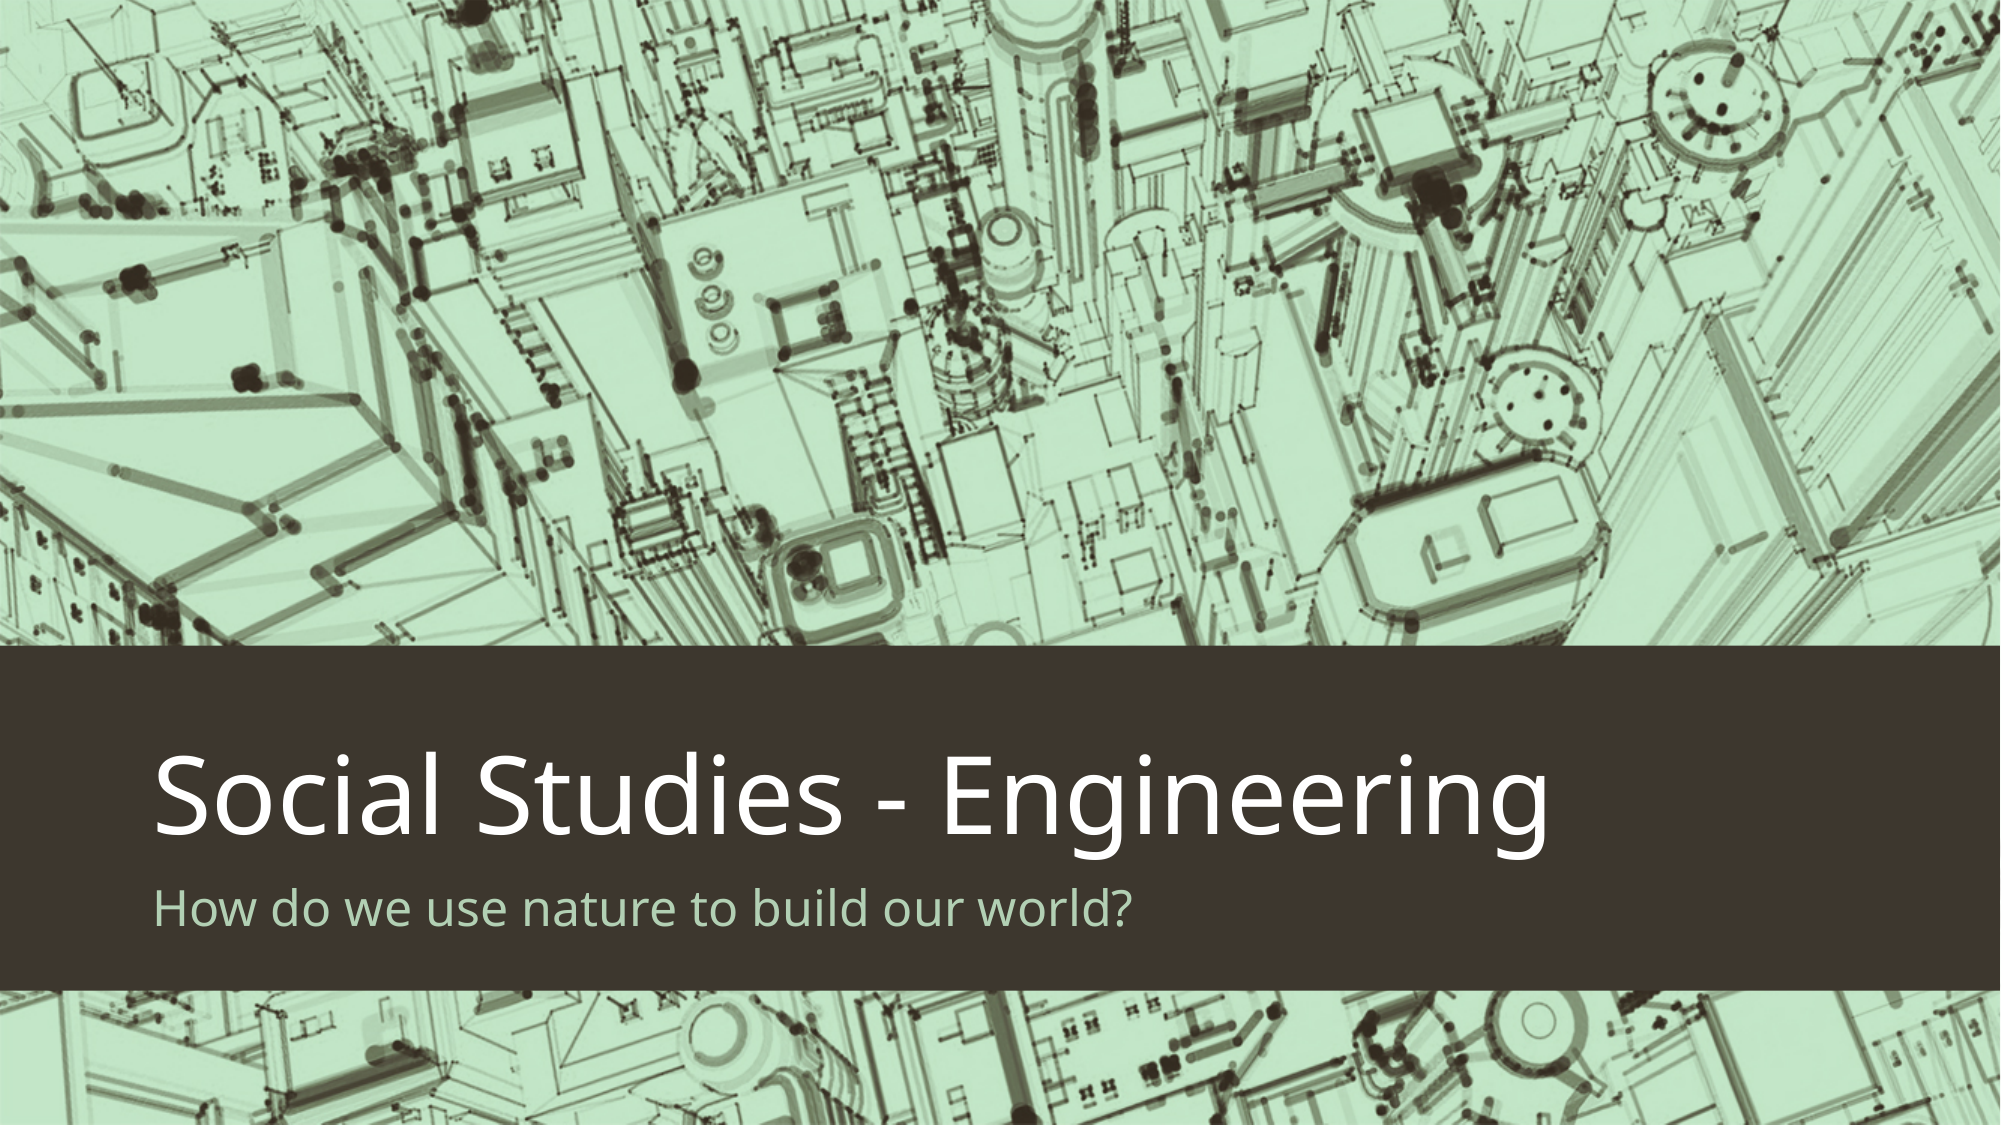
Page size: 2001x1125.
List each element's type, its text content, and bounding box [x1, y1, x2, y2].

picture [0, 0, 2001, 1125]
title Social Studies - Engineering [137, 675, 1863, 865]
subtitle How do we use nature to build our world? [137, 875, 1863, 954]
